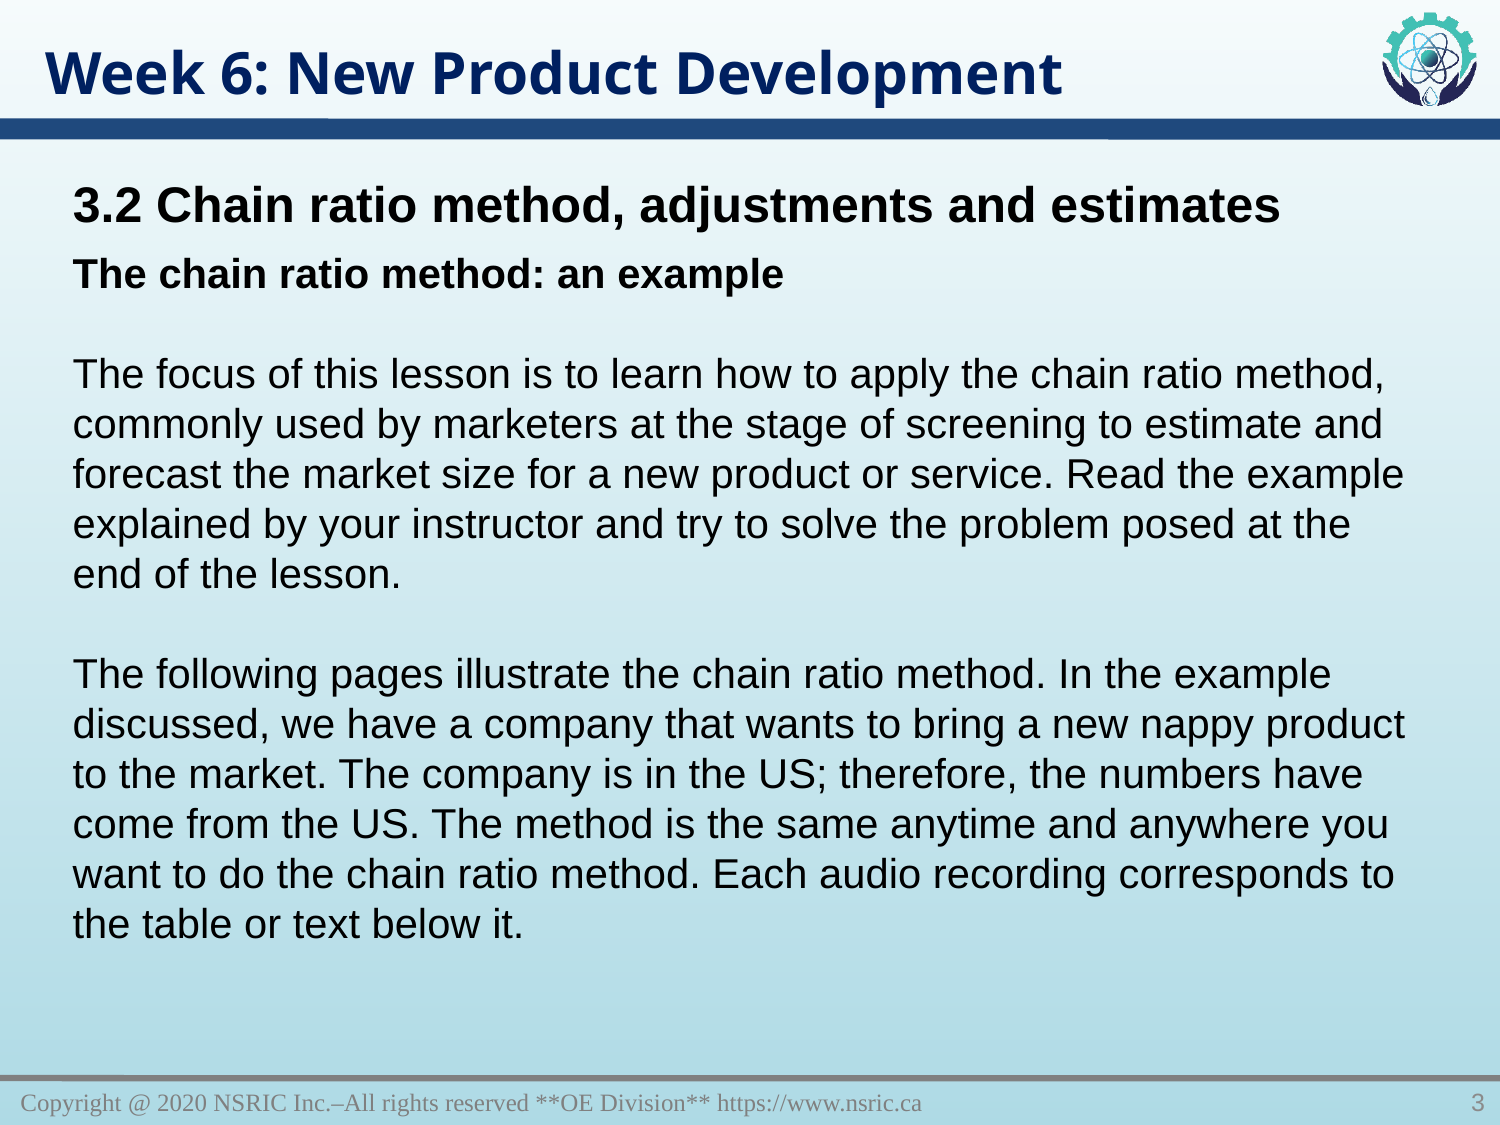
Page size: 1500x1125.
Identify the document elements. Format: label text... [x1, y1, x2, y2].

text_box 3.2 Chain ratio method, adjustments and estimates [57, 164, 1431, 240]
text_box Week 6: New Product Development [30, 28, 1344, 114]
picture [1380, 12, 1477, 107]
footer Copyright @ 2020 NSRIC Inc.–All rights reserved **OE Division** https://www.nsric.ca [5, 1078, 1247, 1125]
text_box The chain ratio method: an example The focus of this lesson is to learn how to apply the chain ratio method, commonly used by marketers at the stage of screening to estimate and forecast the market size for a new product or service. Read the example explained by your instructor and try to solve the problem posed at the end of the lesson. The following pages illustrate the chain ratio method. In the example discussed, we have a company that wants to bring a new nappy product to the market. The company is in the US; therefore, the numbers have come from the US. The method is the same anytime and anywhere you want to do the chain ratio method. Each audio recording corresponds to the table or text below it. [57, 239, 1449, 1055]
slide_number 3 [1289, 1078, 1500, 1125]
